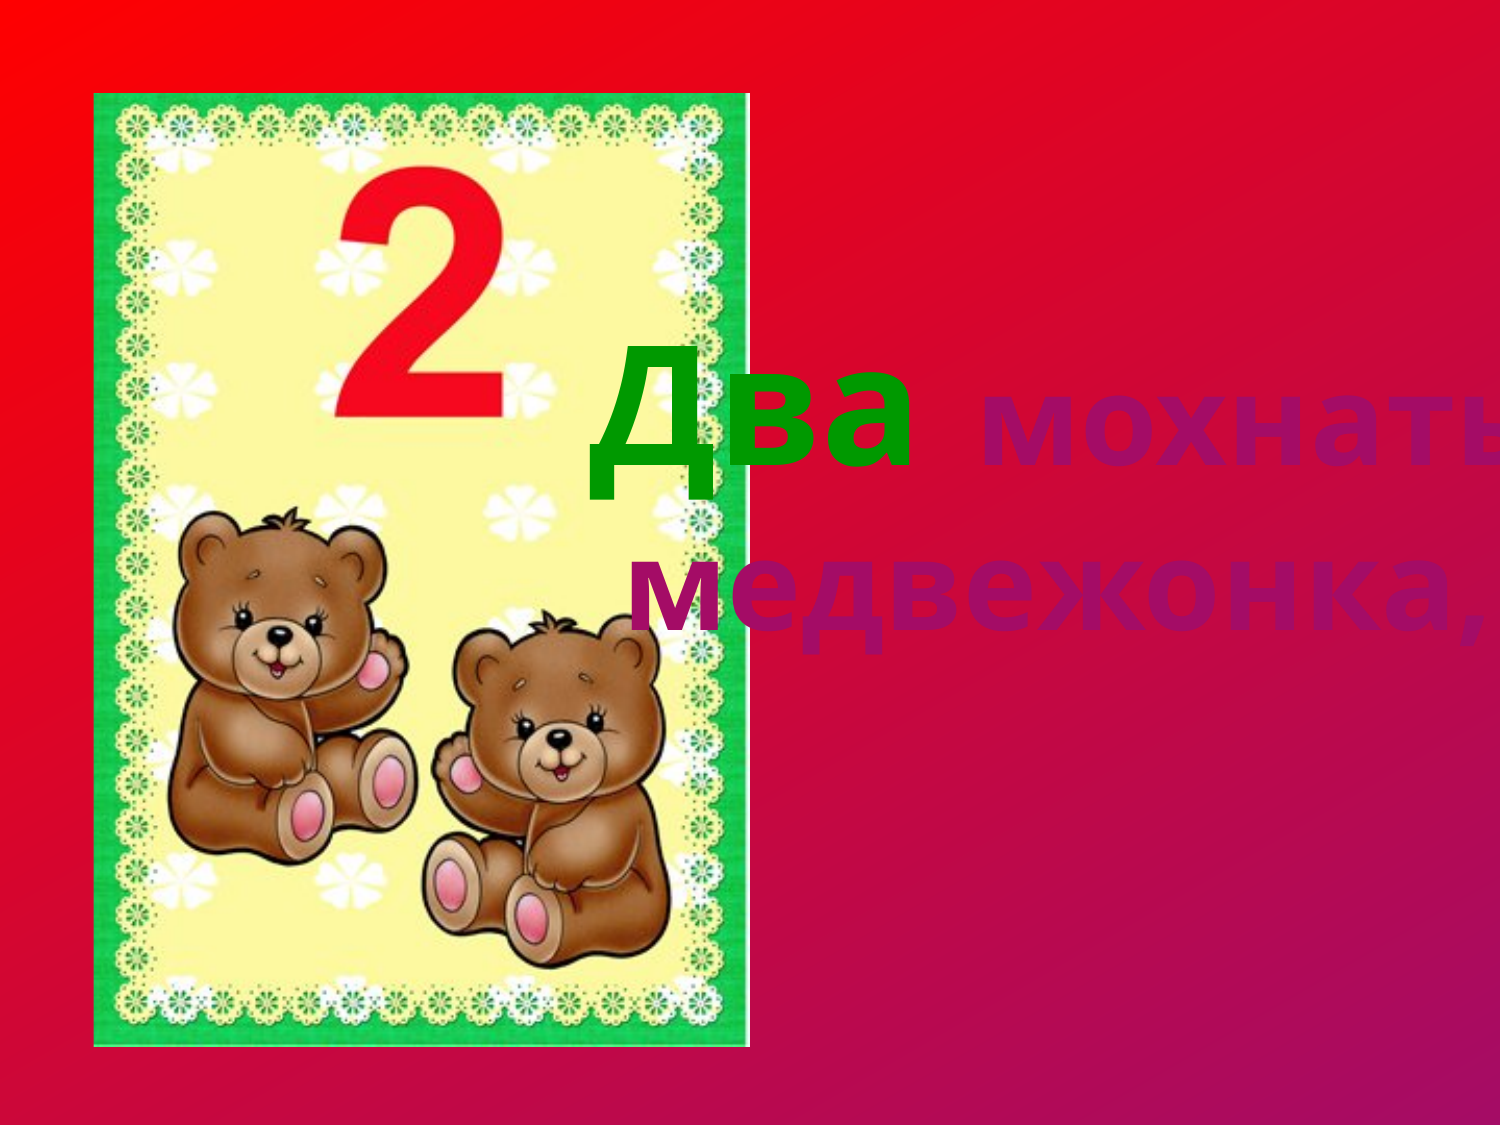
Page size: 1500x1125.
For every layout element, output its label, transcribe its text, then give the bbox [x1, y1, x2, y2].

picture [93, 93, 751, 1048]
text_box Два мохнатых медвежонка, [754, 257, 1500, 663]
